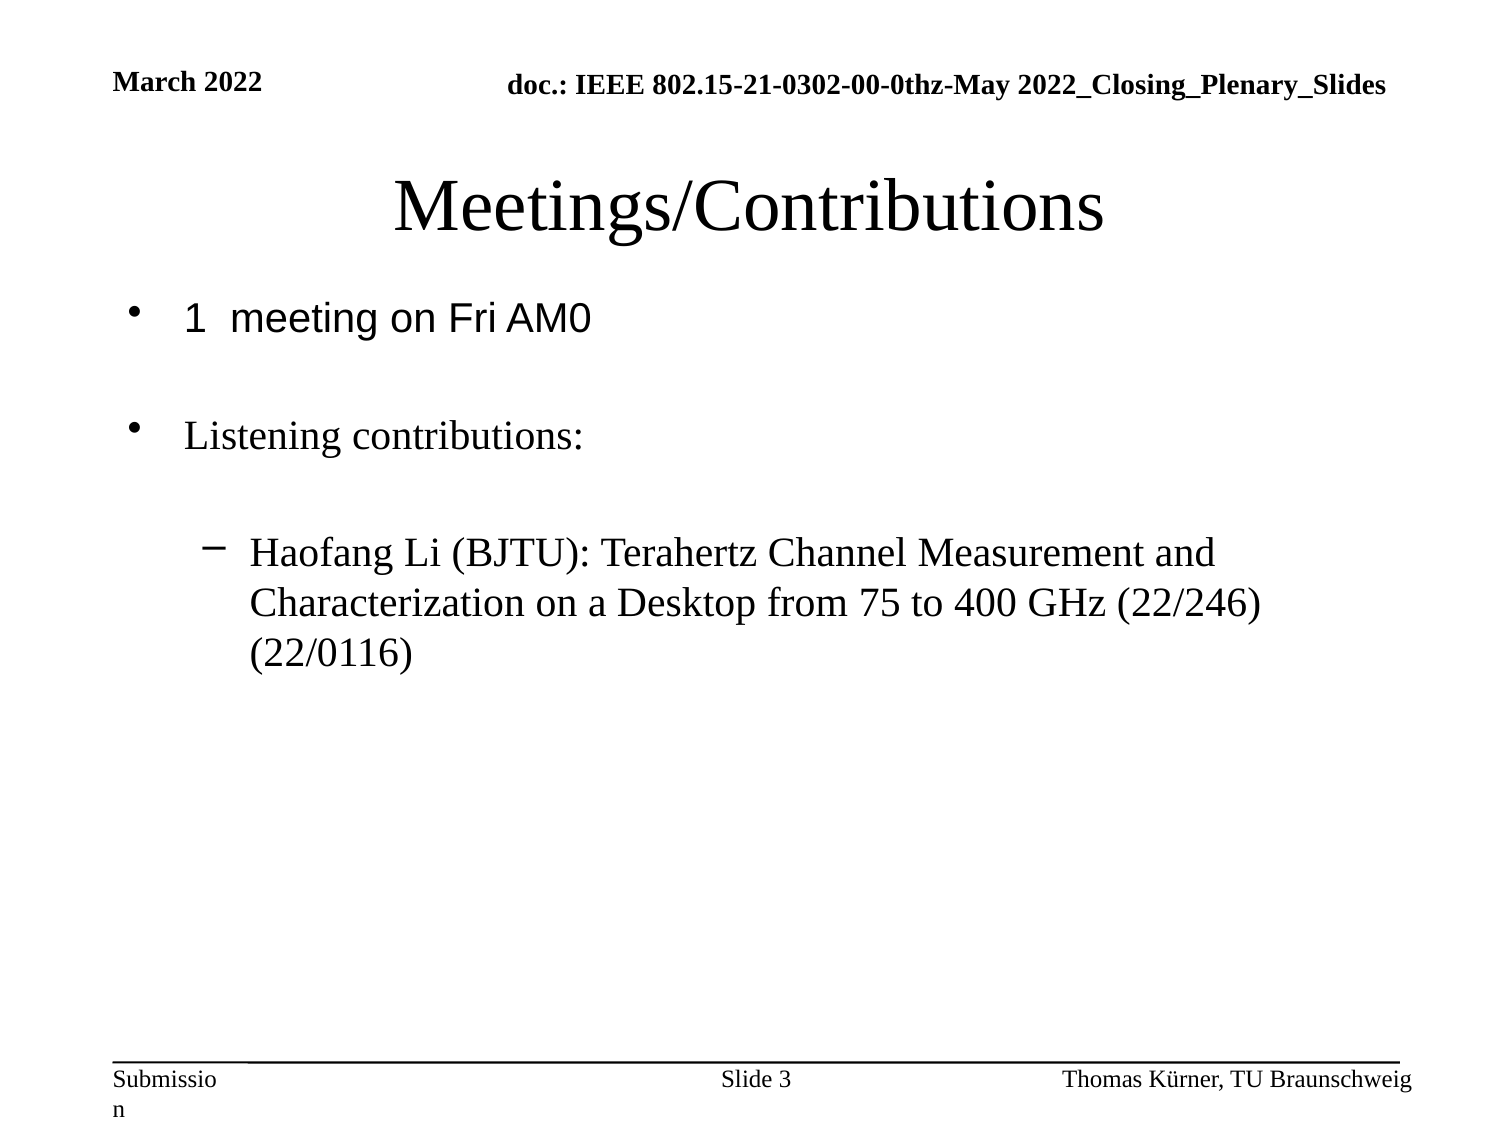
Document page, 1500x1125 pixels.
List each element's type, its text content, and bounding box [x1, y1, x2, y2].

title Meetings/Contributions [112, 112, 1388, 283]
footer Thomas Kürner, TU Braunschweig [899, 1061, 1413, 1093]
slide_number Slide 3 [712, 1061, 800, 1093]
list 1 meeting on Fri AM0 Listening contributions: Haofang Li (BJTU): Terahertz Channel Measurement and Characterization on a Desktop from 75 to 400 GHz (22/246) (22/0116) [112, 283, 1388, 959]
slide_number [112, 61, 376, 98]
